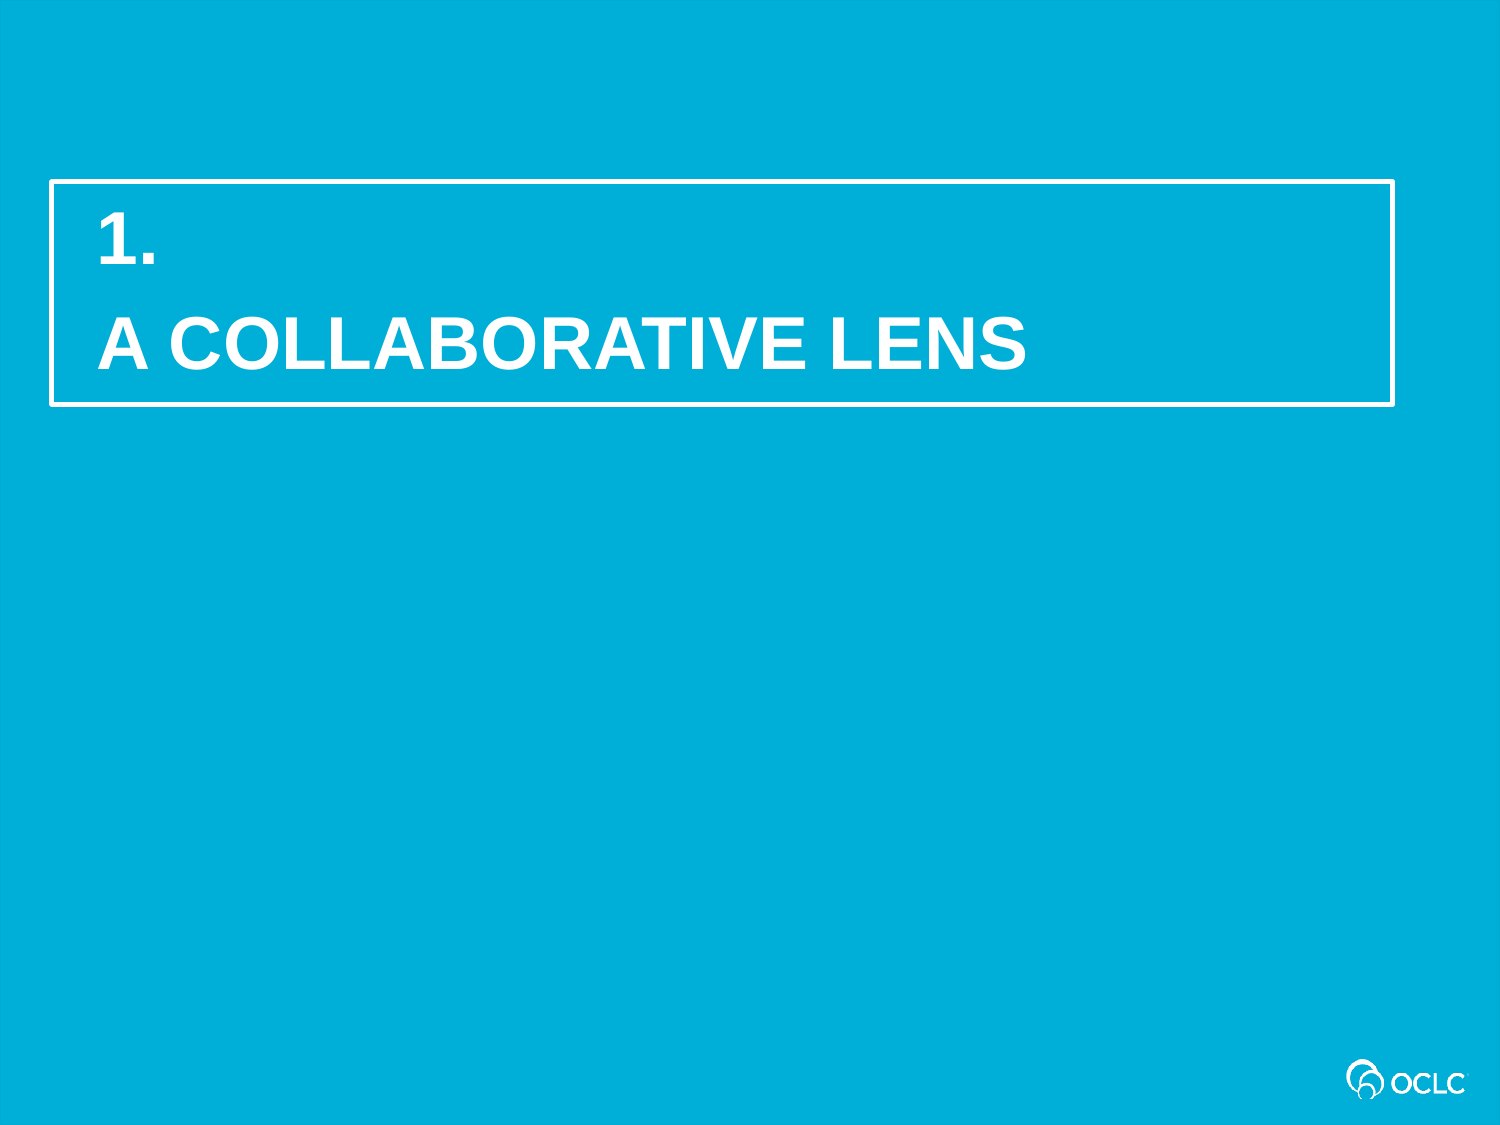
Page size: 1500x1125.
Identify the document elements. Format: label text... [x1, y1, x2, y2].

list 1. A collaborative lens [49, 179, 1395, 407]
